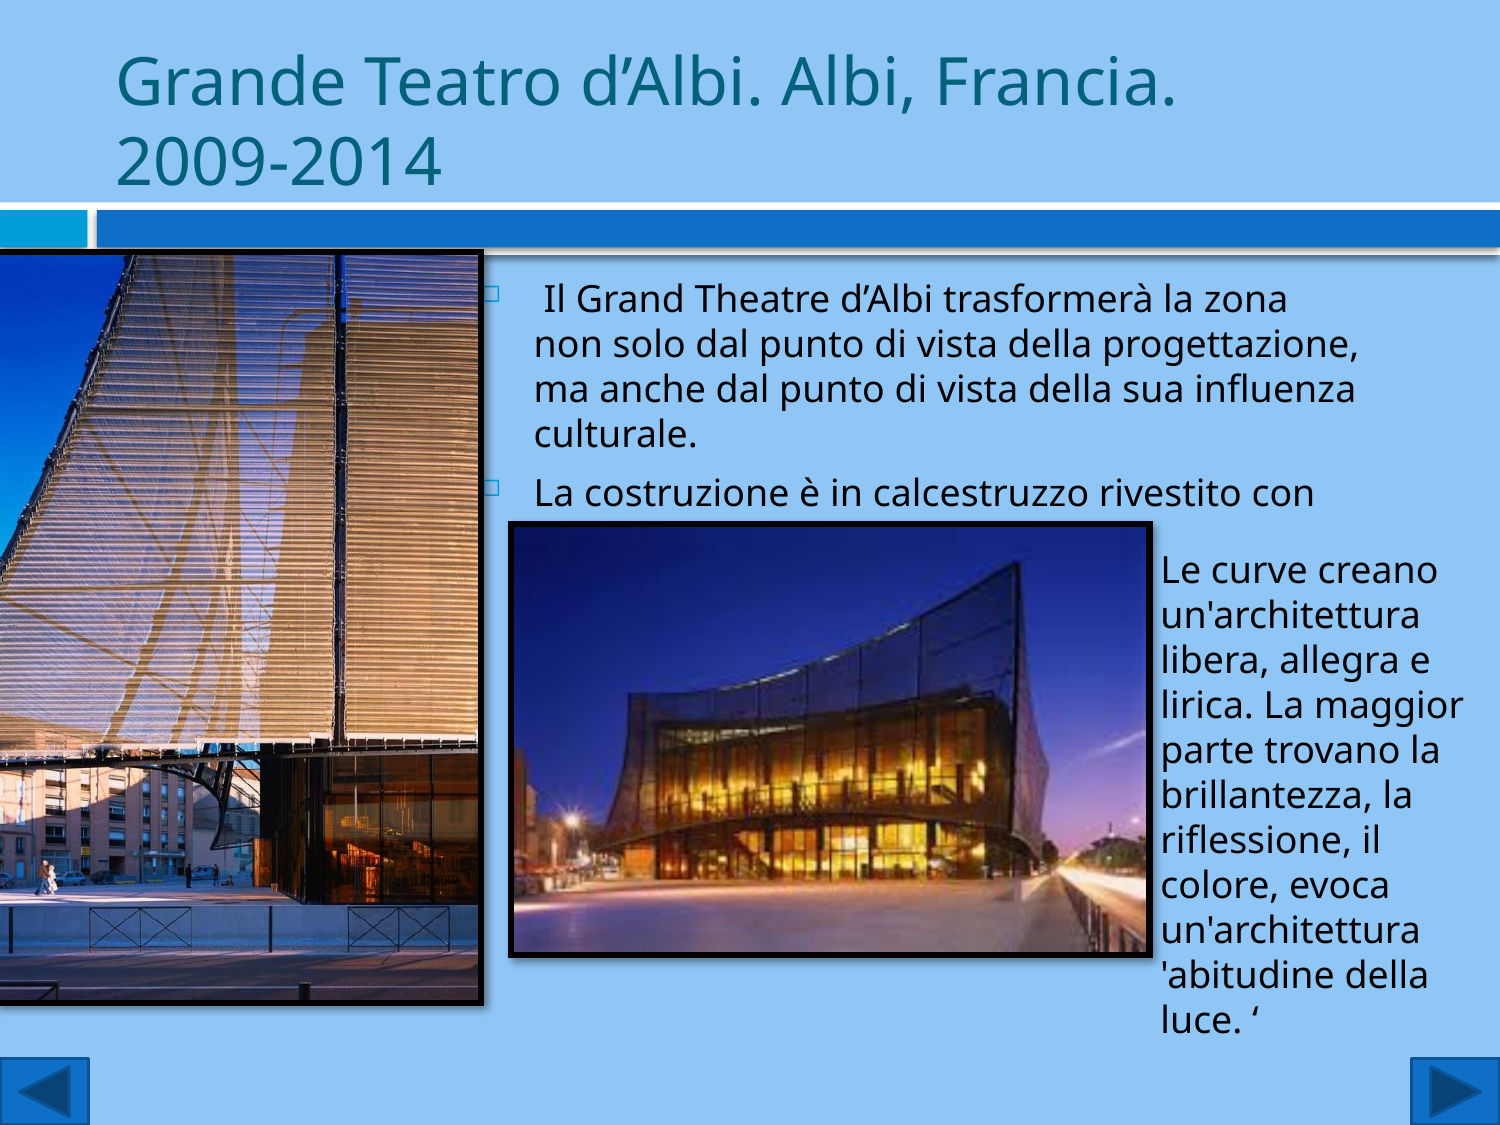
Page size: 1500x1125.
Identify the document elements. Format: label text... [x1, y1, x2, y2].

text_box [0, 1057, 90, 1125]
text_box Le curve creano un'architettura libera, allegra e lirica. La maggior parte trovano la brillantezza, la riflessione, il colore, evoca un'architettura 'abitudine della luce. ‘ [1145, 538, 1500, 1049]
title Grande Teatro d’Albi. Albi, Francia. 2009-2014 [100, 37, 1438, 200]
picture [513, 526, 1147, 953]
list Il Grand Theatre d’Albi trasformerà la zona non solo dal punto di vista della progettazione, ma anche dal punto di vista della sua influenza culturale. La costruzione è in calcestruzzo rivestito con un impianto di mattoni. [494, 267, 1376, 740]
text_box [1410, 1057, 1500, 1125]
picture [0, 254, 479, 1000]
